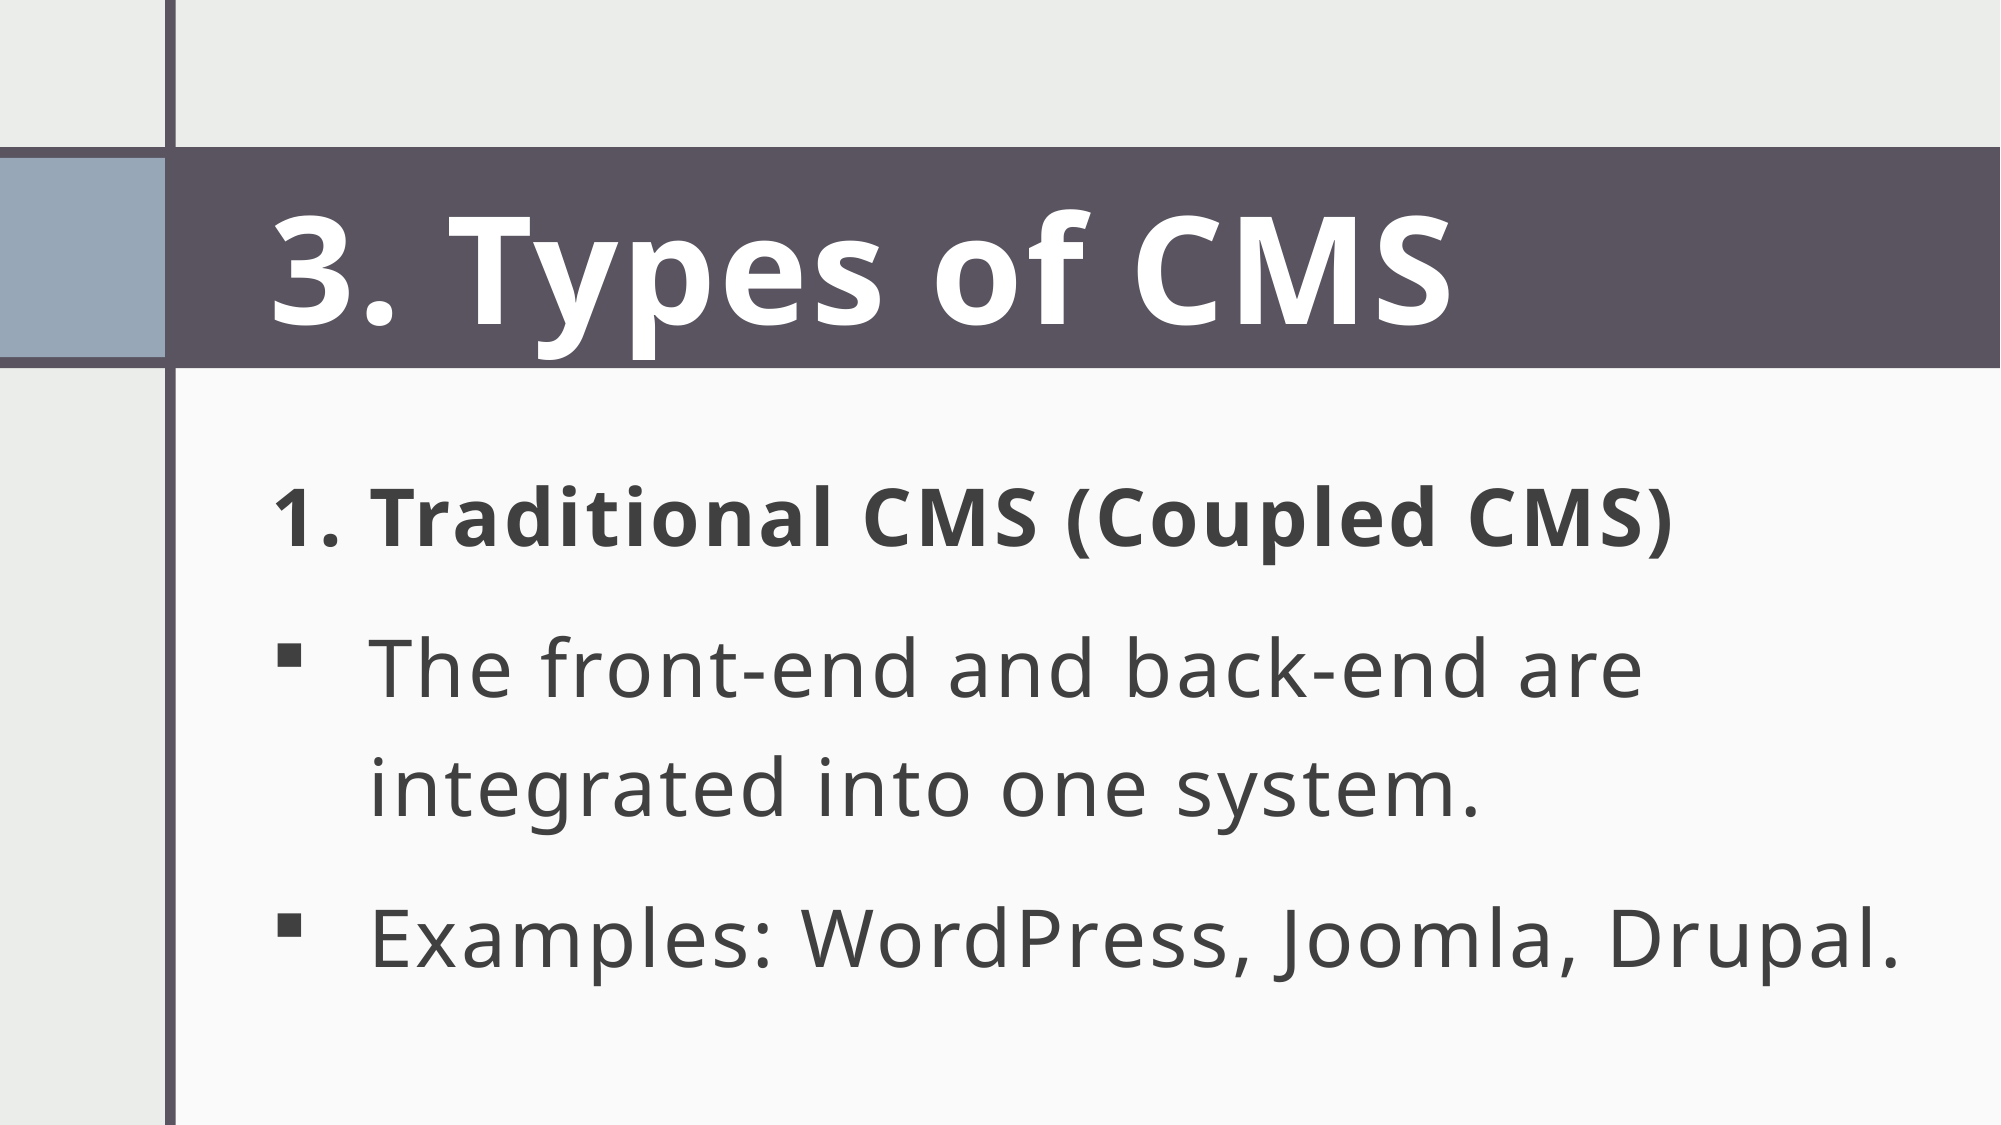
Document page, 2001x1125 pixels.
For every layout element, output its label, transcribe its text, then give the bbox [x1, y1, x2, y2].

list 1. Traditional CMS (Coupled CMS) The front-end and back-end are integrated into one system. Examples: WordPress, Joomla, Drupal. [253, 425, 1954, 1035]
title 3. Types of CMS [251, 157, 1895, 358]
